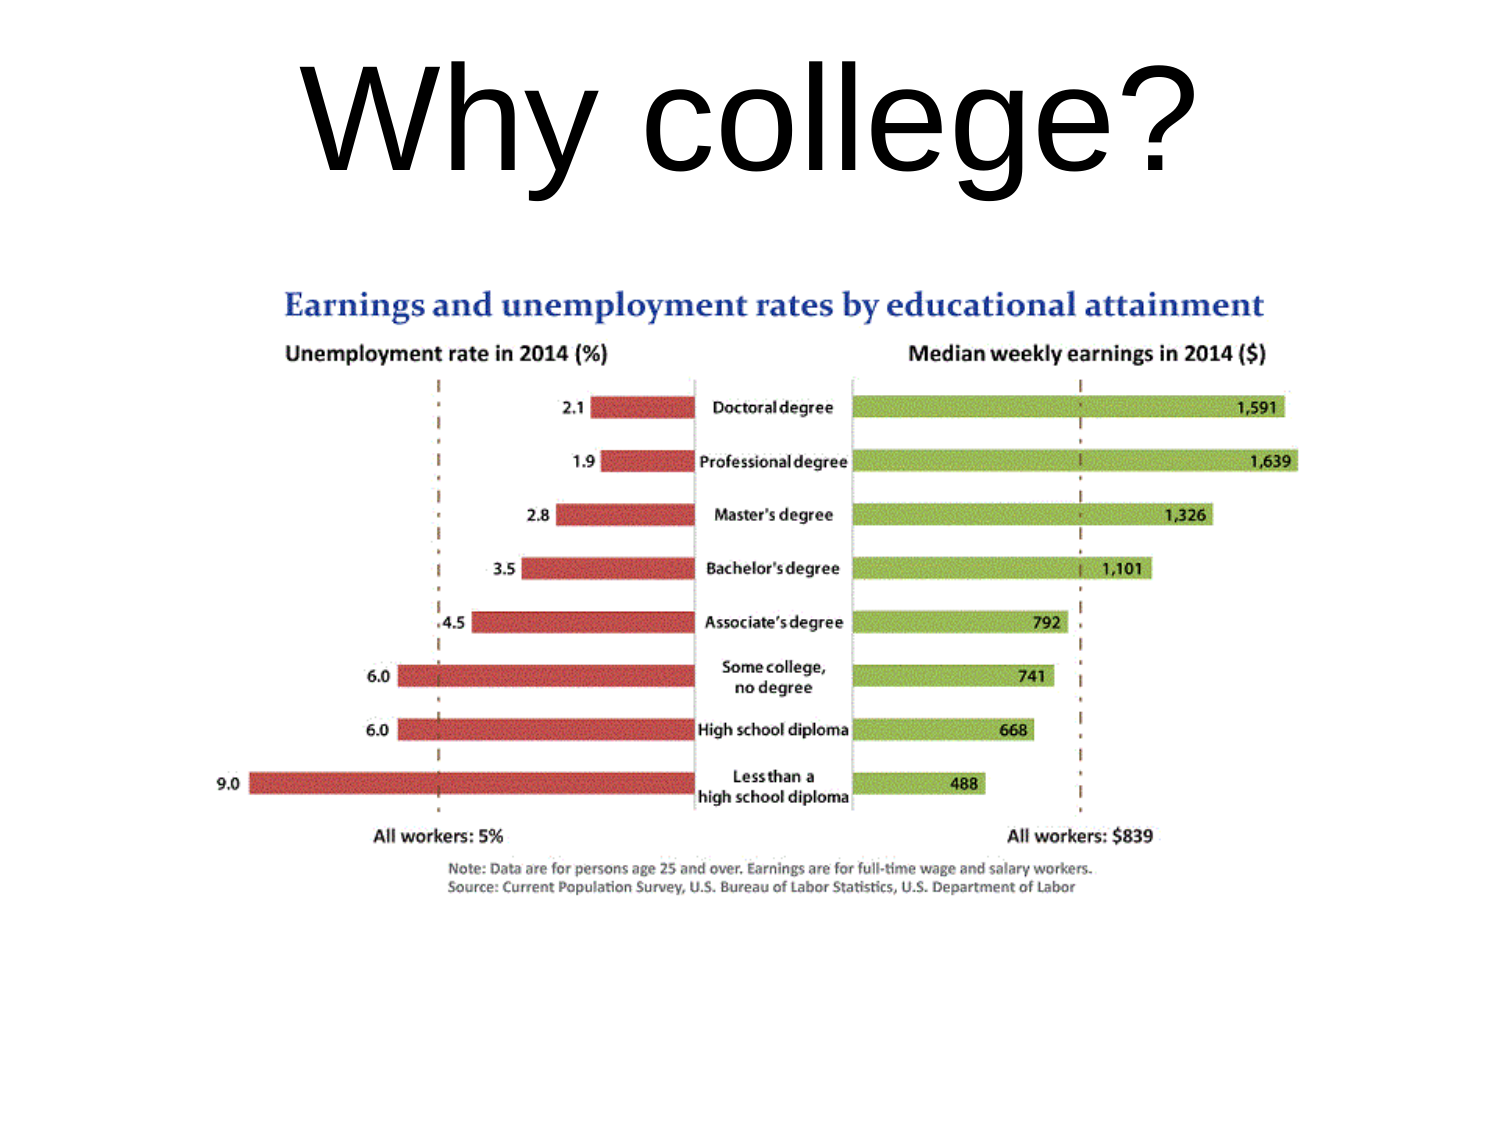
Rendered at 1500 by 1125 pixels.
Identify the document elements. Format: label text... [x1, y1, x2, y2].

picture [199, 275, 1326, 900]
text_box Why college? [74, 12, 1425, 200]
